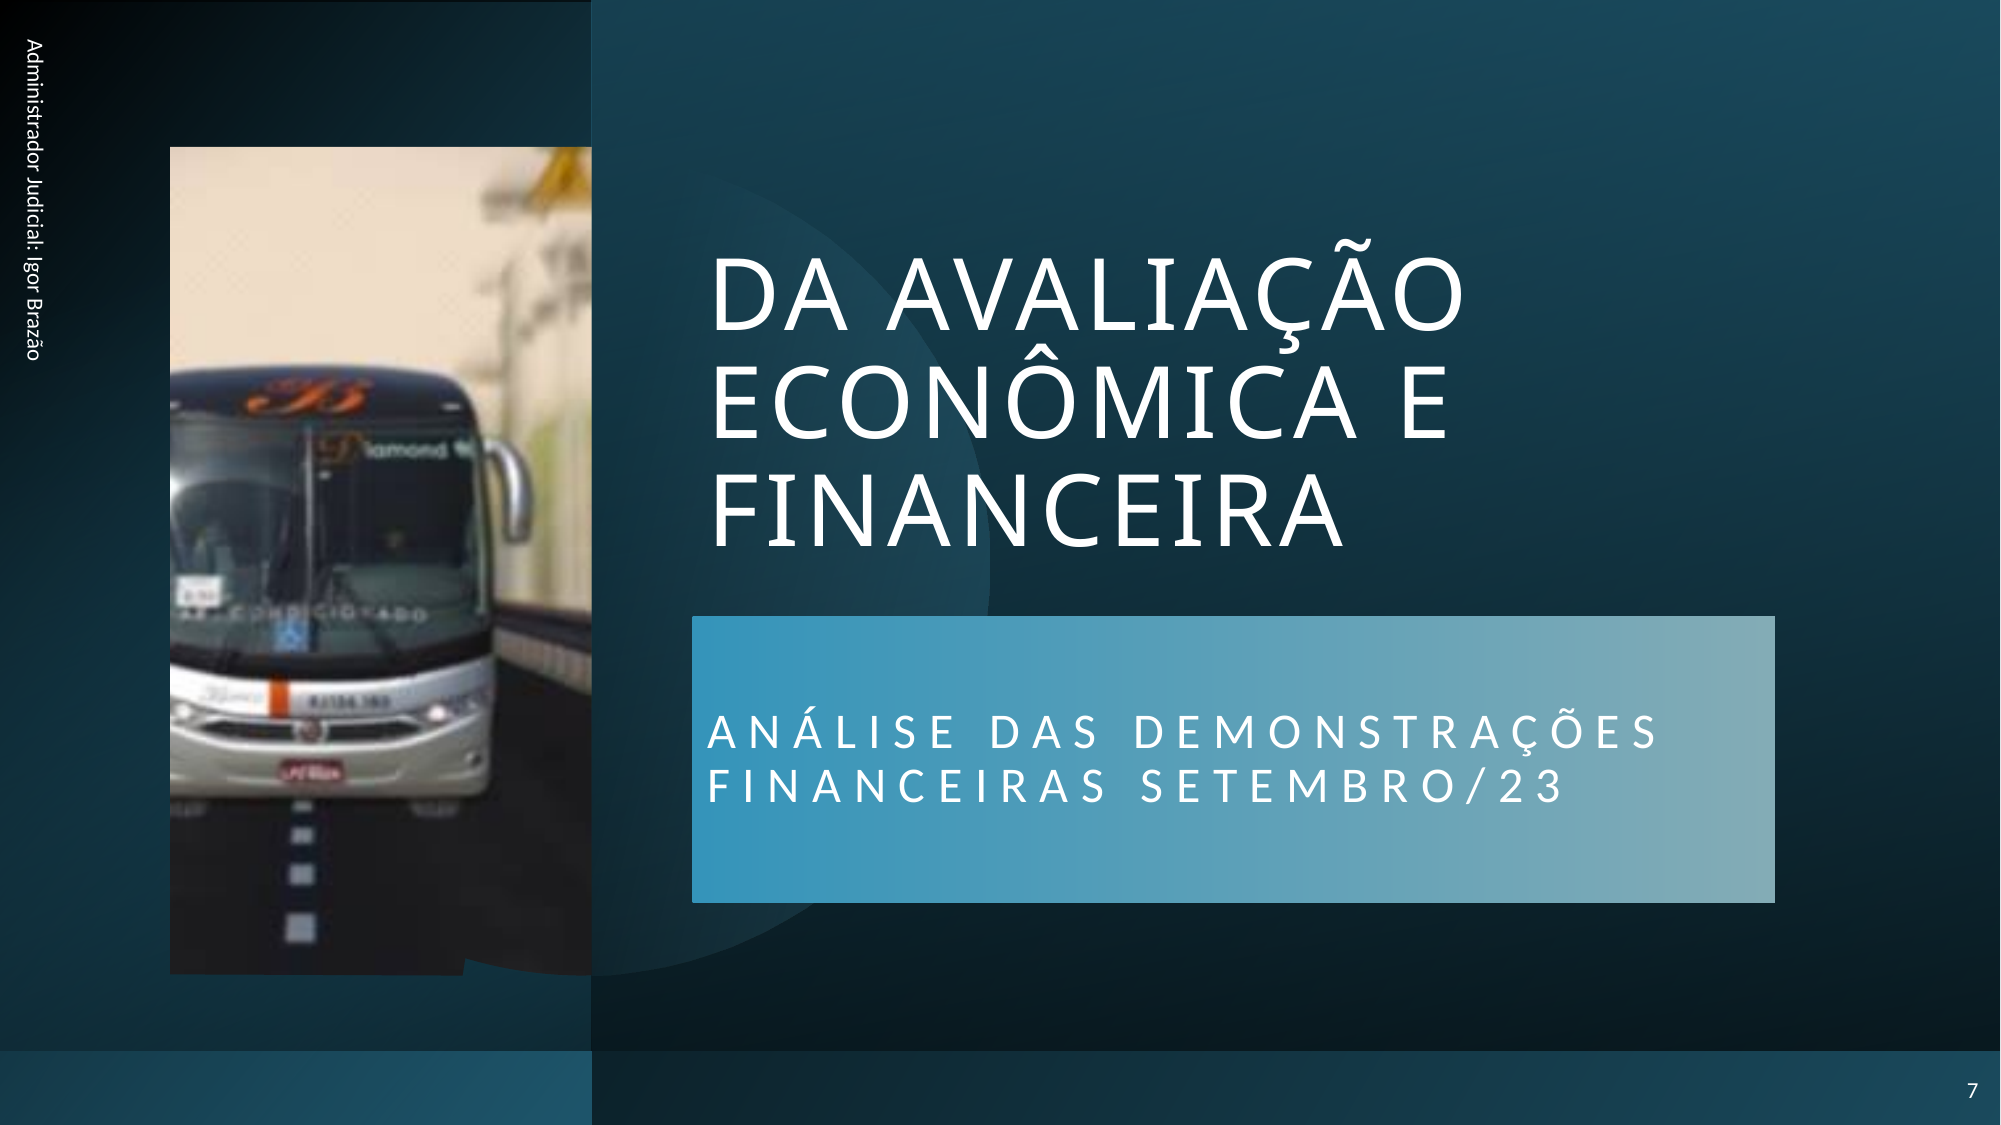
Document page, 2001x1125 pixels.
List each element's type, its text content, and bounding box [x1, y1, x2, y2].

list Análise das demonstrações financeiras setembro/23 [692, 616, 1775, 903]
text_box [591, 0, 2000, 1051]
text_box [593, 153, 991, 977]
text_box [593, 1051, 2000, 1125]
title Da avaliação econômica e financeira [692, 192, 1775, 576]
footer Administrador Judicial: Igor Brazão [6, 24, 67, 700]
picture [170, 146, 592, 976]
slide_number 7 [1920, 1058, 1994, 1119]
text_box [0, 1051, 593, 1125]
text_box [0, 1, 593, 1051]
